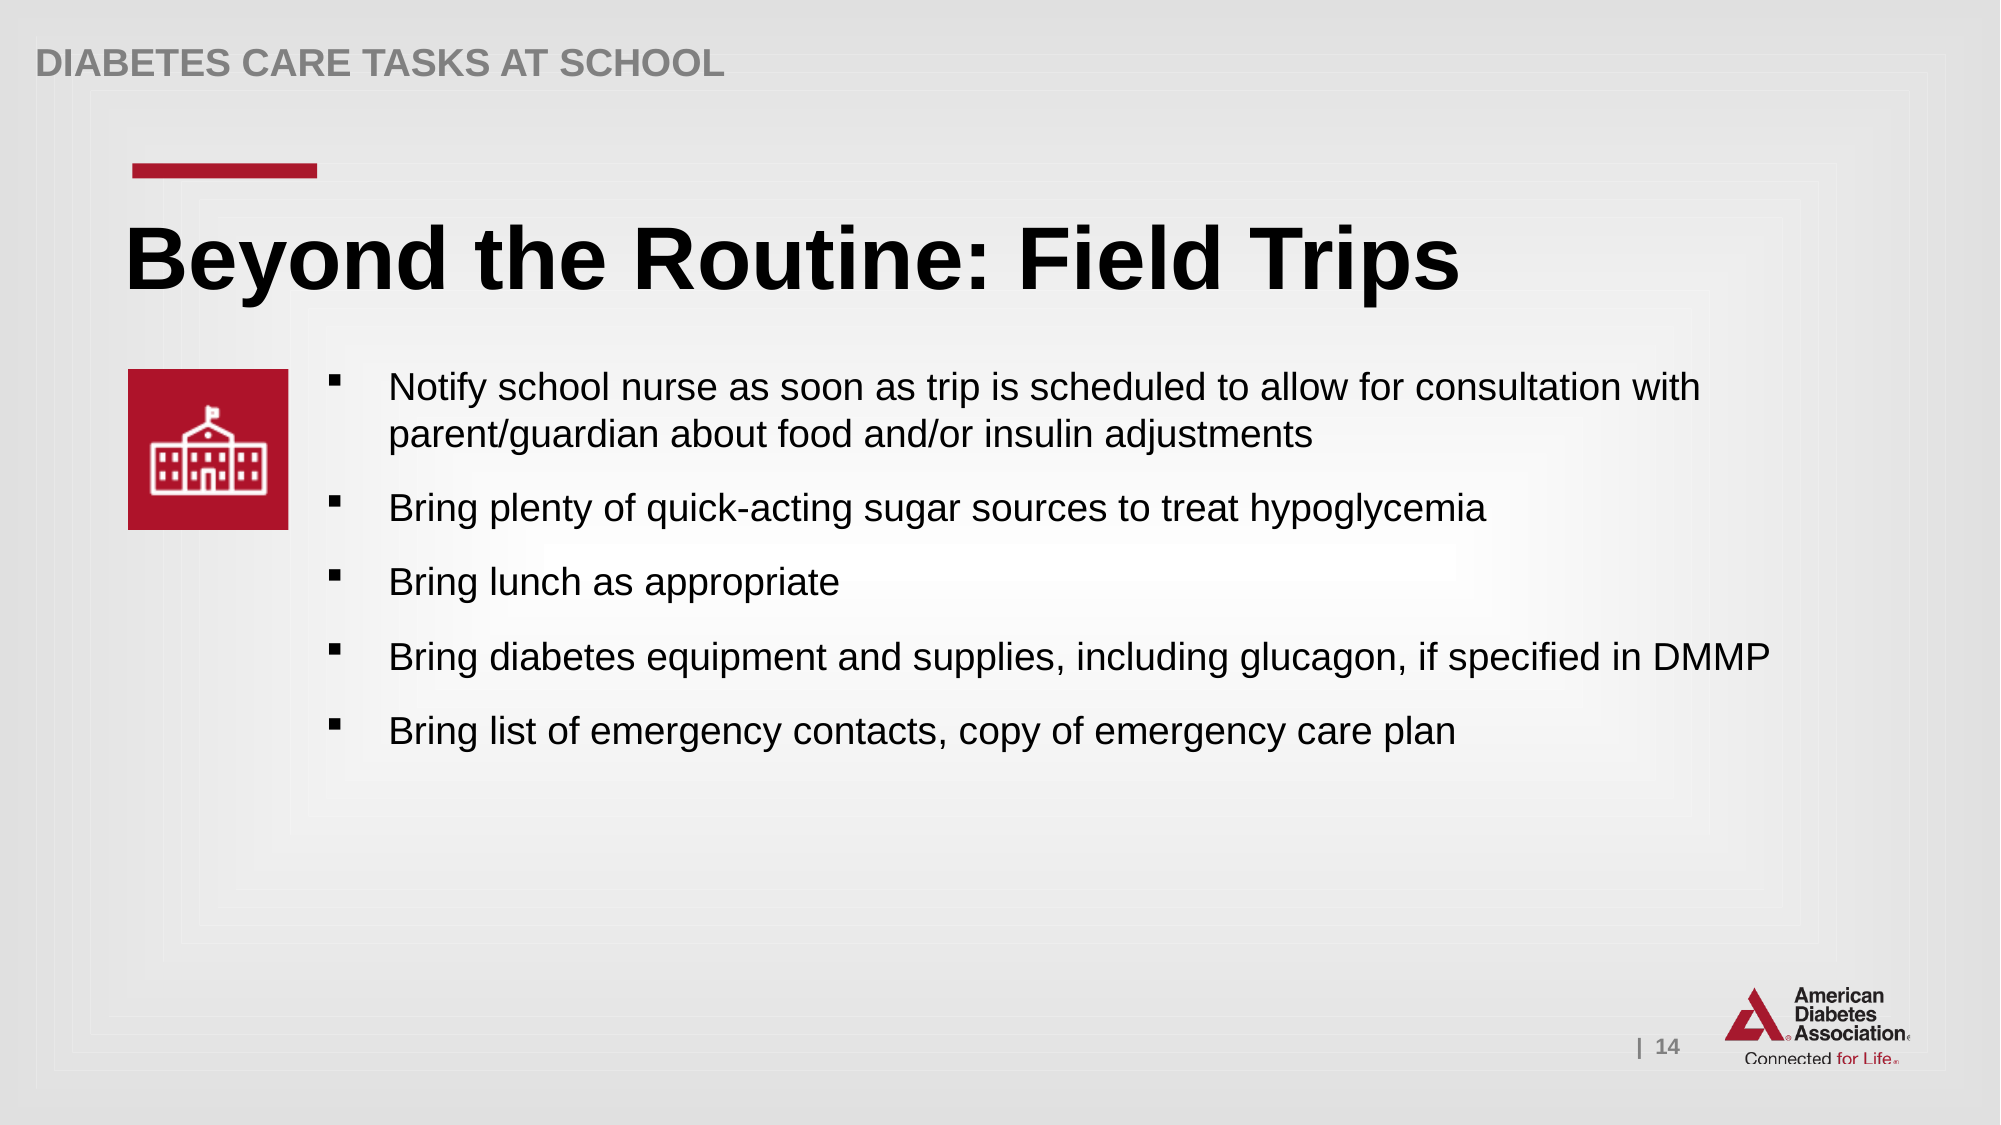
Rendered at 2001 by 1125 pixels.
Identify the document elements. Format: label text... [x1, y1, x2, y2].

list Beyond the Routine: Field Trips [109, 205, 1765, 351]
list Notify school nurse as soon as trip is scheduled to allow for consultation with parent/guardian about food and/or insulin adjustments Bring plenty of quick-acting sugar sources to treat hypoglycemia Bring lunch as appropriate Bring diabetes equipment and supplies, including glucagon, if specified in DMMP Bring list of emergency contacts, copy of emergency care plan [325, 361, 1782, 978]
picture [128, 369, 289, 530]
